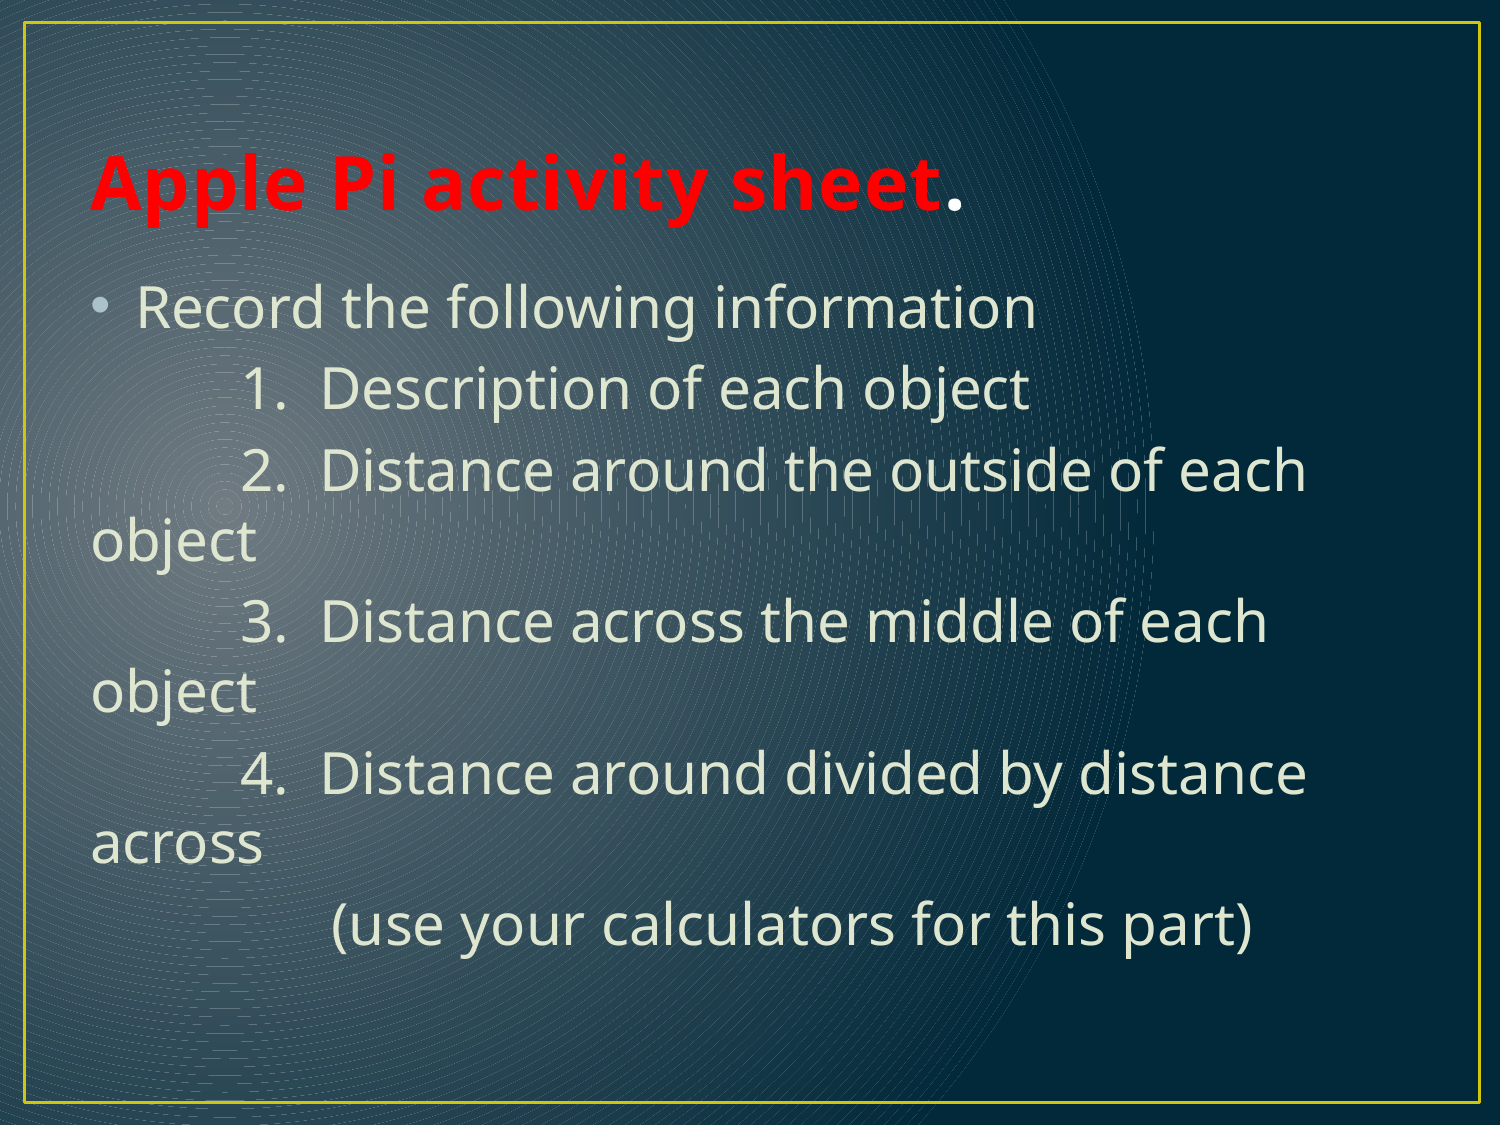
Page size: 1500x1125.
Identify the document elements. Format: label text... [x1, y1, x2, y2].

list Record the following information 1. Description of each object 2. Distance around the outside of each object 3. Distance across the middle of each object 4. Distance around divided by distance across (use your calculators for this part) [75, 262, 1425, 1005]
title Apple Pi activity sheet. [75, 45, 1425, 233]
